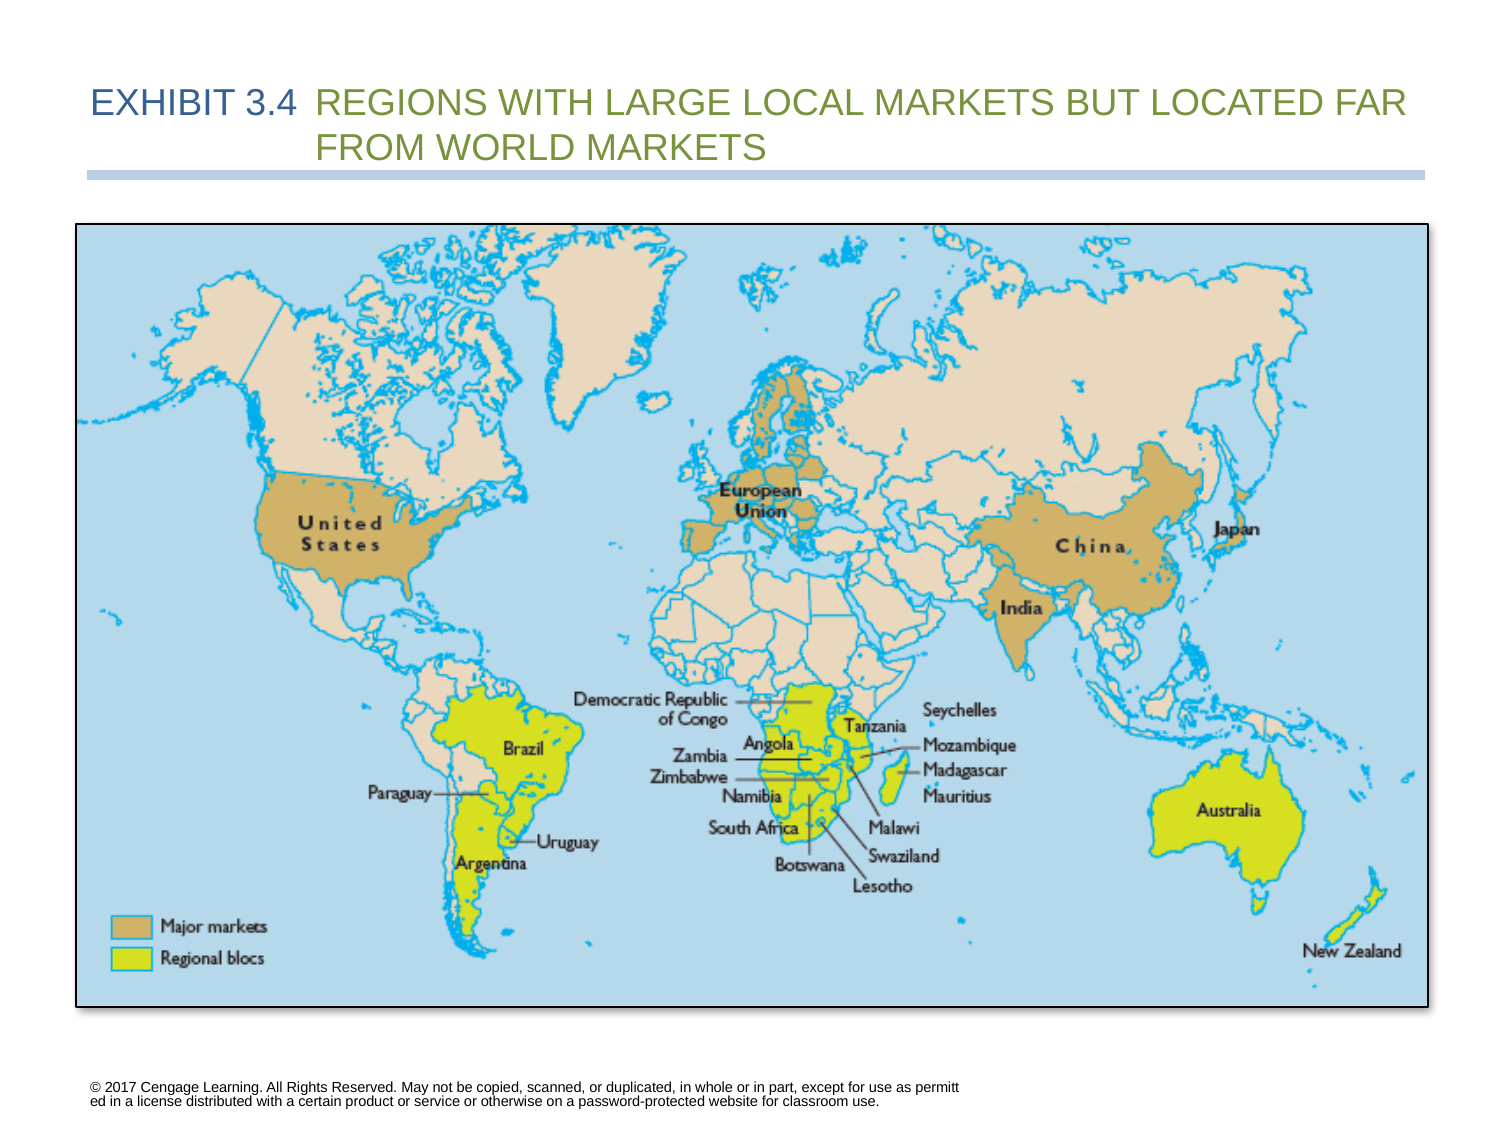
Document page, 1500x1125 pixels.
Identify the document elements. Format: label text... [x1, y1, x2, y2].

footer © 2017 Cengage Learning. All Rights Reserved. May not be copied, scanned, or duplicated, in whole or in part, except for use as permitted in a license distributed with a certain product or service or otherwise on a password-protected website for classroom use. [75, 1050, 975, 1103]
picture [498, 224, 502, 234]
title EXHIBIT 3.4 REGIONS WITH LARGE LOCAL MARKETS BUT LOCATED FAR FROM WORLD MARKETS [75, 40, 1425, 206]
picture [76, 224, 1427, 1007]
